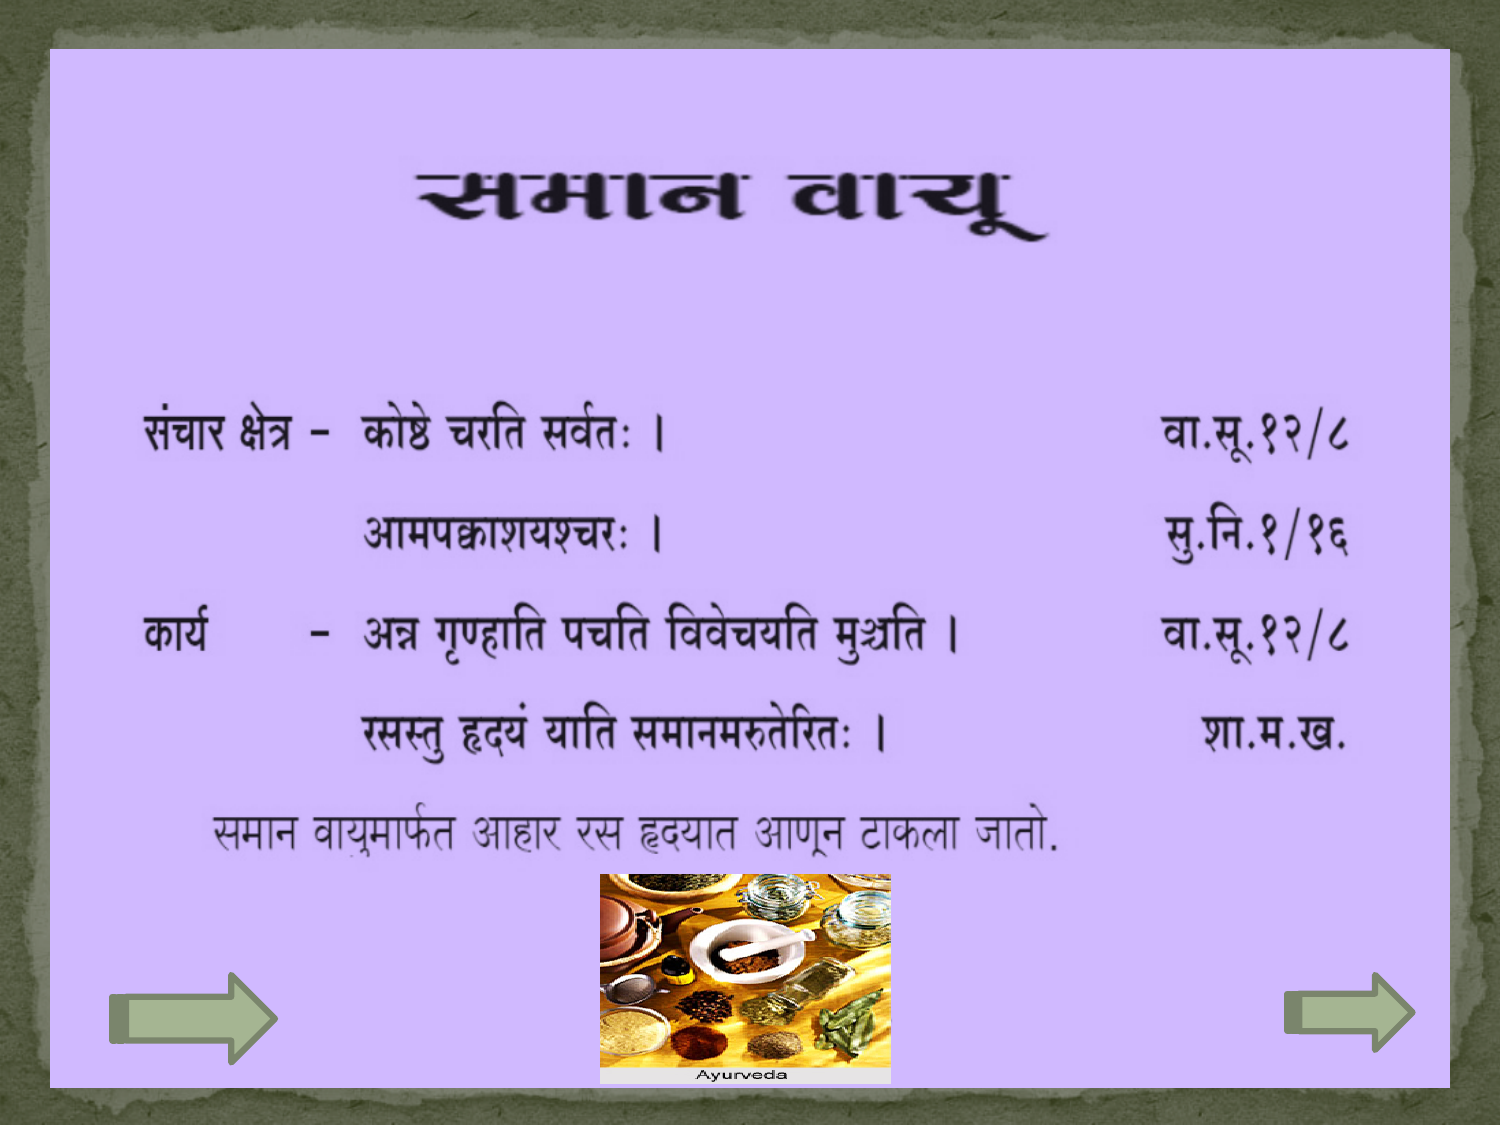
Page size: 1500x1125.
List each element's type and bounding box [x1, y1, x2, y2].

picture [601, 876, 890, 1082]
list [53, 53, 1448, 1085]
